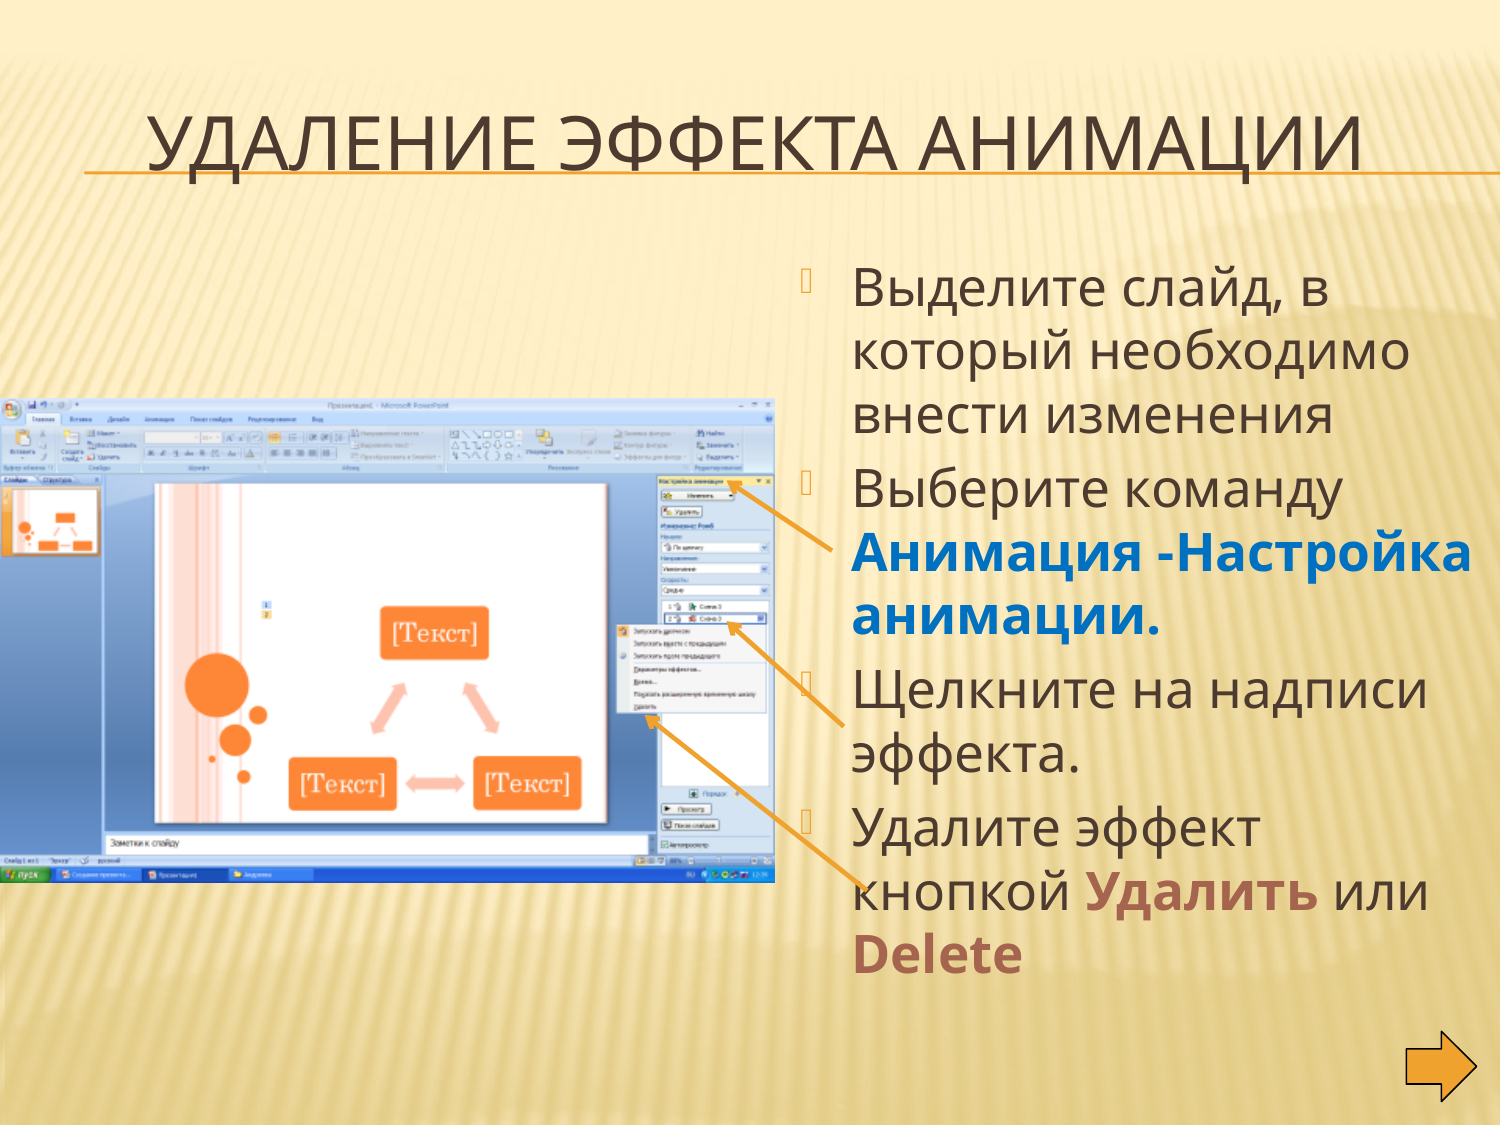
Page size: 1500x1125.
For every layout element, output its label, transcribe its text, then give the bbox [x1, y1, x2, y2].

list Выделите слайд, в который необходимо внести изменения Выберите команду Анимация -Настройка анимации. Щелкните на надписи эффекта. Удалите эффект кнопкой Удалить или Delete [785, 246, 1500, 1000]
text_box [644, 714, 868, 891]
text_box [1406, 1031, 1477, 1102]
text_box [726, 620, 844, 712]
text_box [726, 480, 833, 552]
title Удаление эффекта анимации [93, 46, 1420, 235]
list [0, 398, 776, 884]
